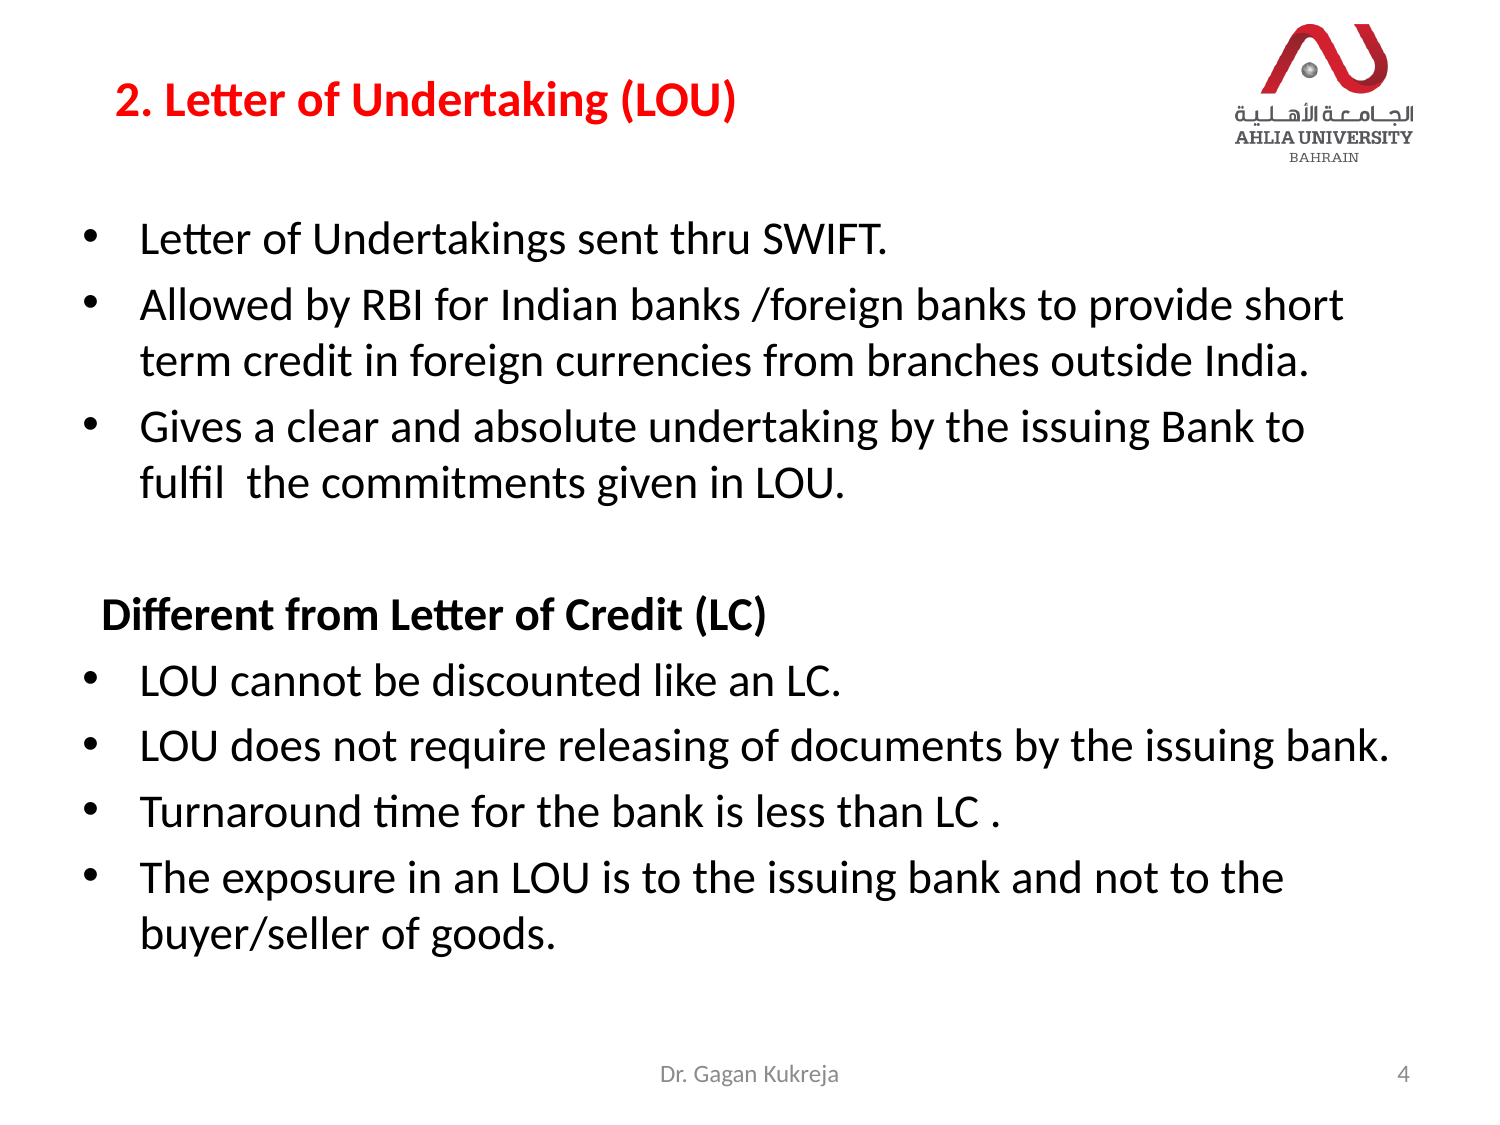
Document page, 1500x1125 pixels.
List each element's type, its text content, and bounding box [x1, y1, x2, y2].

slide_number 4 [1074, 1042, 1425, 1103]
footer Dr. Gagan Kukreja [512, 1042, 988, 1103]
list Letter of Undertakings sent thru SWIFT. Allowed by RBI for Indian banks /foreign banks to provide short term credit in foreign currencies from branches outside India. Gives a clear and absolute undertaking by the issuing Bank to fulfil the commitments given in LOU. Different from Letter of Credit (LC) LOU cannot be discounted like an LC. LOU does not require releasing of documents by the issuing bank. Turnaround time for the bank is less than LC . The exposure in an LOU is to the issuing bank and not to the buyer/seller of goods. [67, 200, 1413, 988]
picture [1234, 24, 1413, 163]
title 2. Letter of Undertaking (LOU) [99, 37, 1229, 155]
